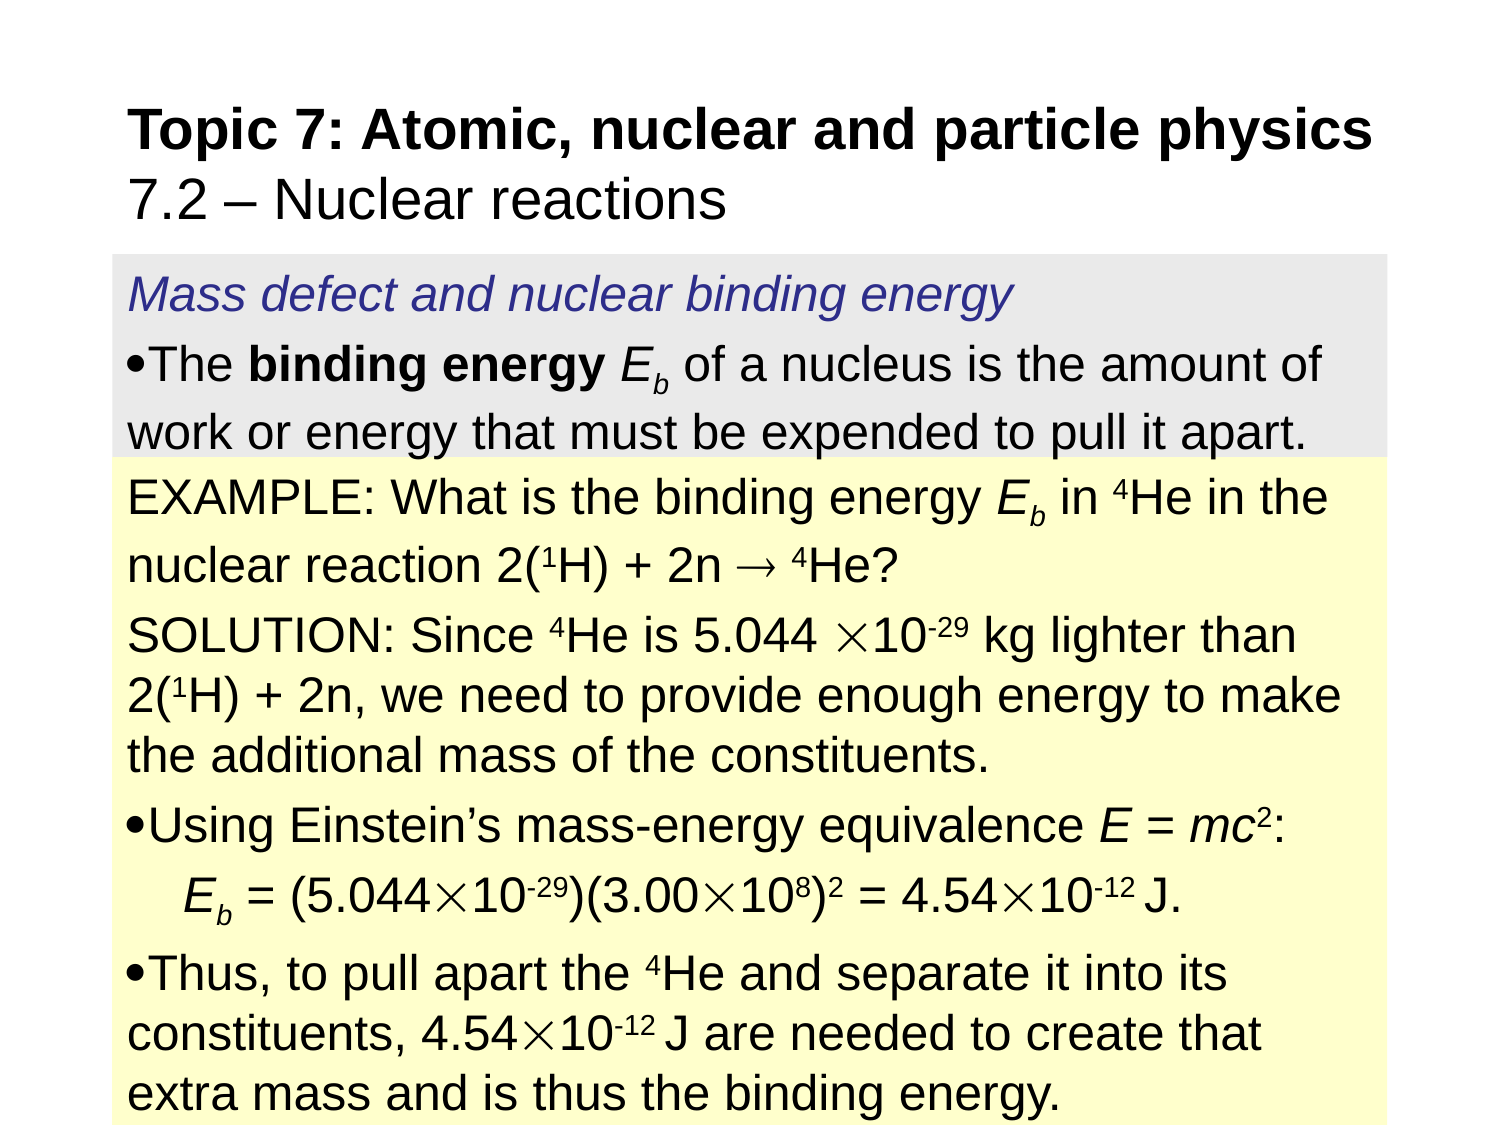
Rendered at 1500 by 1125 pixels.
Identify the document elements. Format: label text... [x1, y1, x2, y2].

title Topic 7: Atomic, nuclear and particle physics 7.2 – Nuclear reactions [112, 87, 1450, 235]
text_box Mass defect and nuclear binding energy The binding energy Eb of a nucleus is the amount of work or energy that must be expended to pull it apart. [112, 254, 1388, 457]
text_box EXAMPLE: What is the binding energy Eb in 4He in the nuclear reaction 2(1H) + 2n  4He? SOLUTION: Since 4He is 5.044 10-29 kg lighter than 2(1H) + 2n, we need to provide enough energy to make the additional mass of the constituents. Using Einstein’s mass-energy equivalence E = mc2: Eb = (5.04410-29)(3.00108)2 = 4.5410-12 J. Thus, to pull apart the 4He and separate it into its constituents, 4.5410-12 J are needed to create that extra mass and is thus the binding energy. [112, 457, 1388, 1125]
